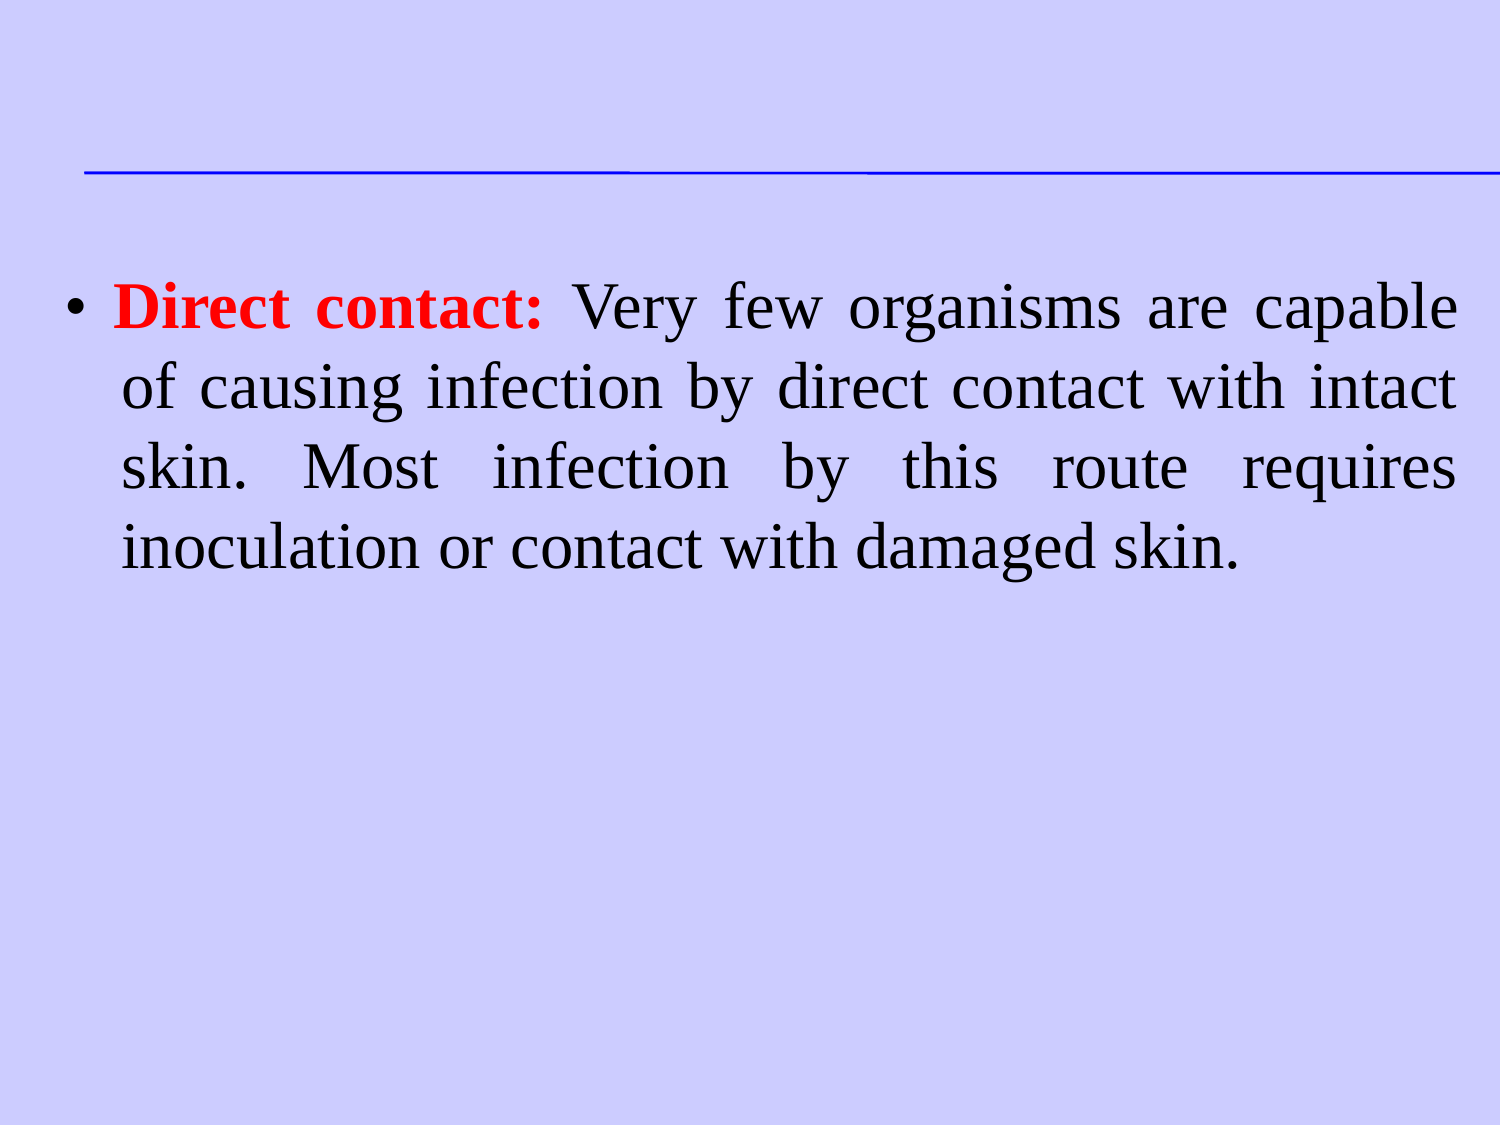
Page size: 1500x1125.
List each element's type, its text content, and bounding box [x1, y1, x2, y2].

list • Direct contact: Very few organisms are capable of causing infection by direct contact with intact skin. Most infection by this route requires inoculation or contact with damaged skin. [50, 254, 1475, 998]
